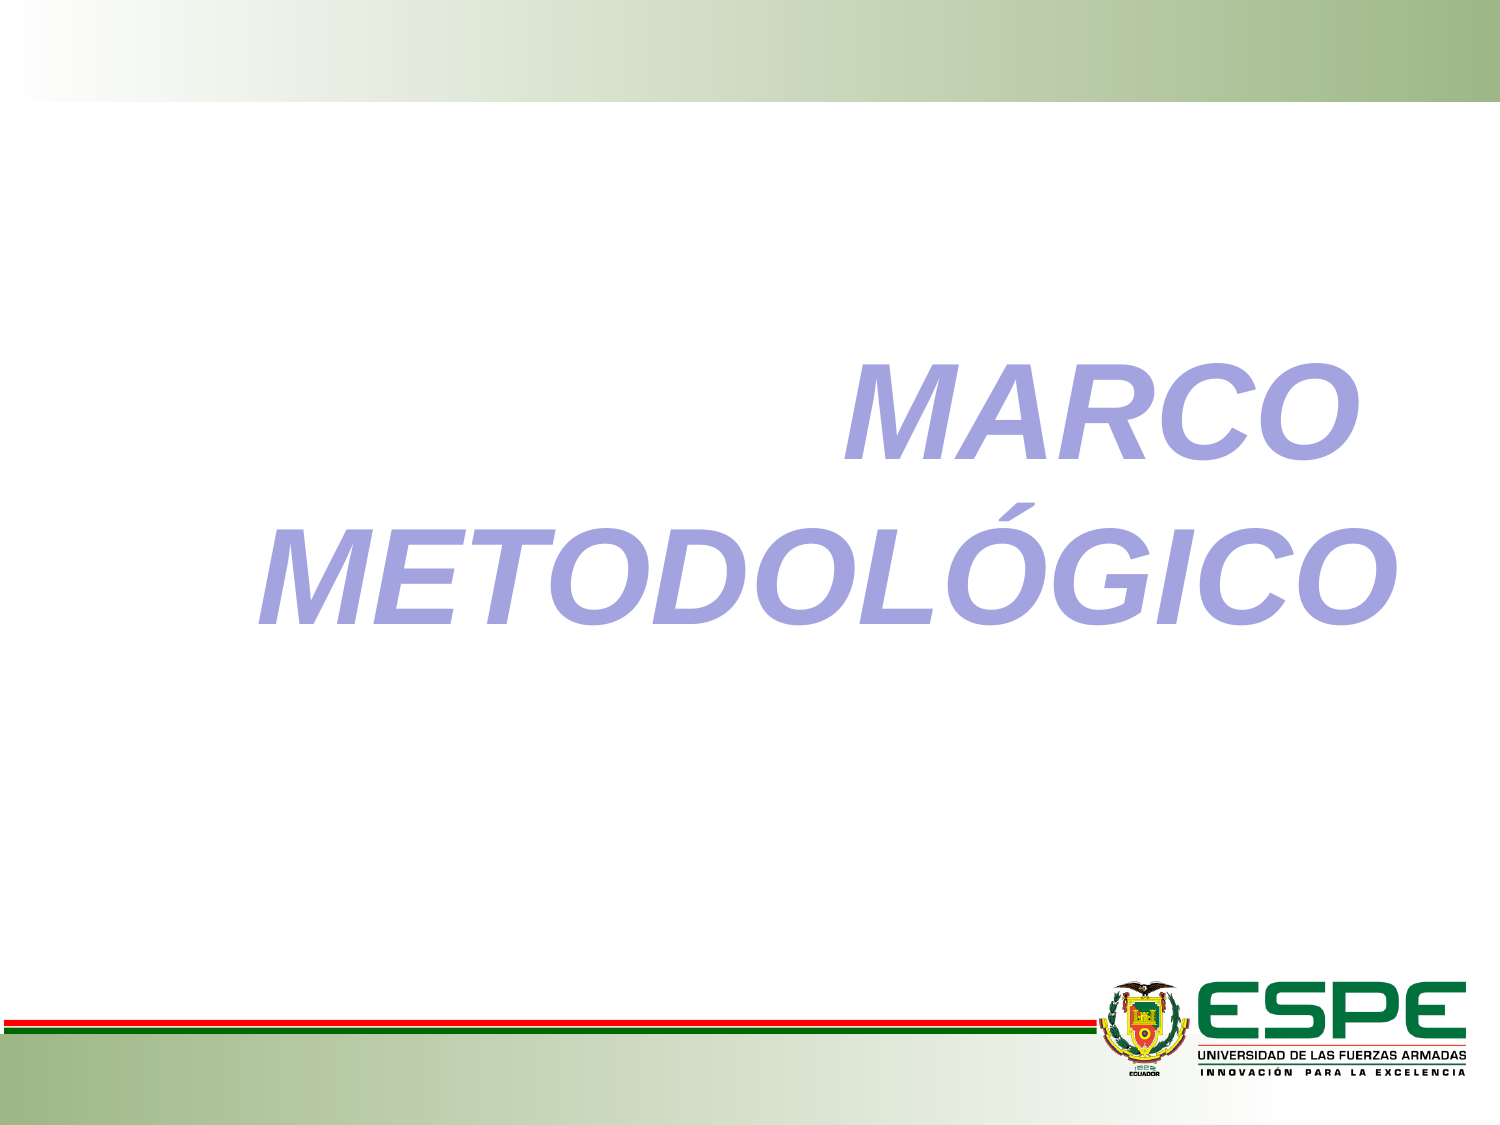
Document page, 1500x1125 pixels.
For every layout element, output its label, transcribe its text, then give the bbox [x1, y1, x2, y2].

picture [1099, 981, 1466, 1076]
title MARCO METODOLÓGICO [64, 314, 1415, 502]
